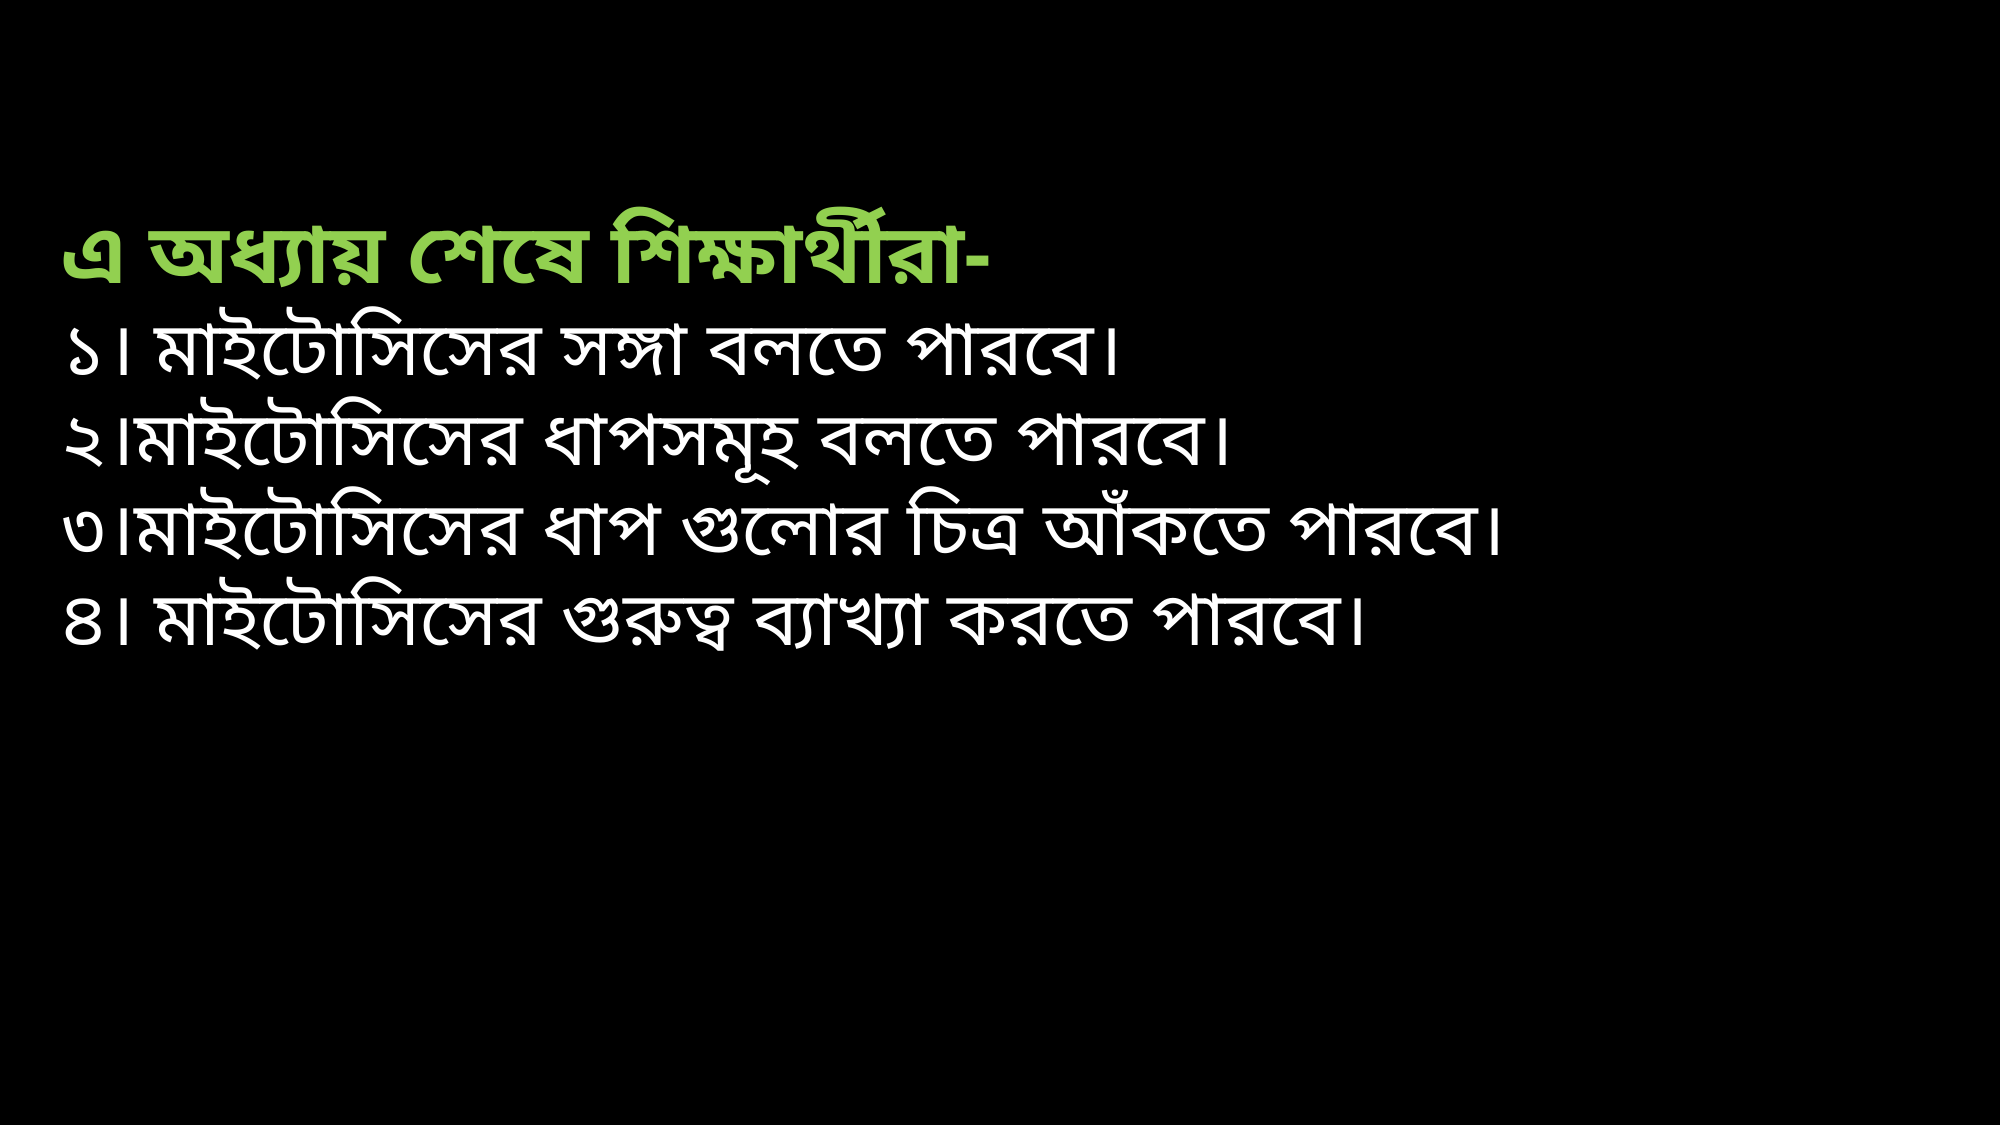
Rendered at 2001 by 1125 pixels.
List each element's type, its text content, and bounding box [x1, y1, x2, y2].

text_box এ অধ্যায় শেষে শিক্ষার্থীরা- ১। মাইটোসিসের সঙ্গা বলতে পারবে। ২।মাইটোসিসের ধাপসমূহ বলতে পারবে। ৩।মাইটোসিসের ধাপ গুলোর চিত্র আঁকতে পারবে। ৪। মাইটোসিসের গুরুত্ব ব্যাখ্যা করতে পারবে। [46, 192, 1522, 668]
